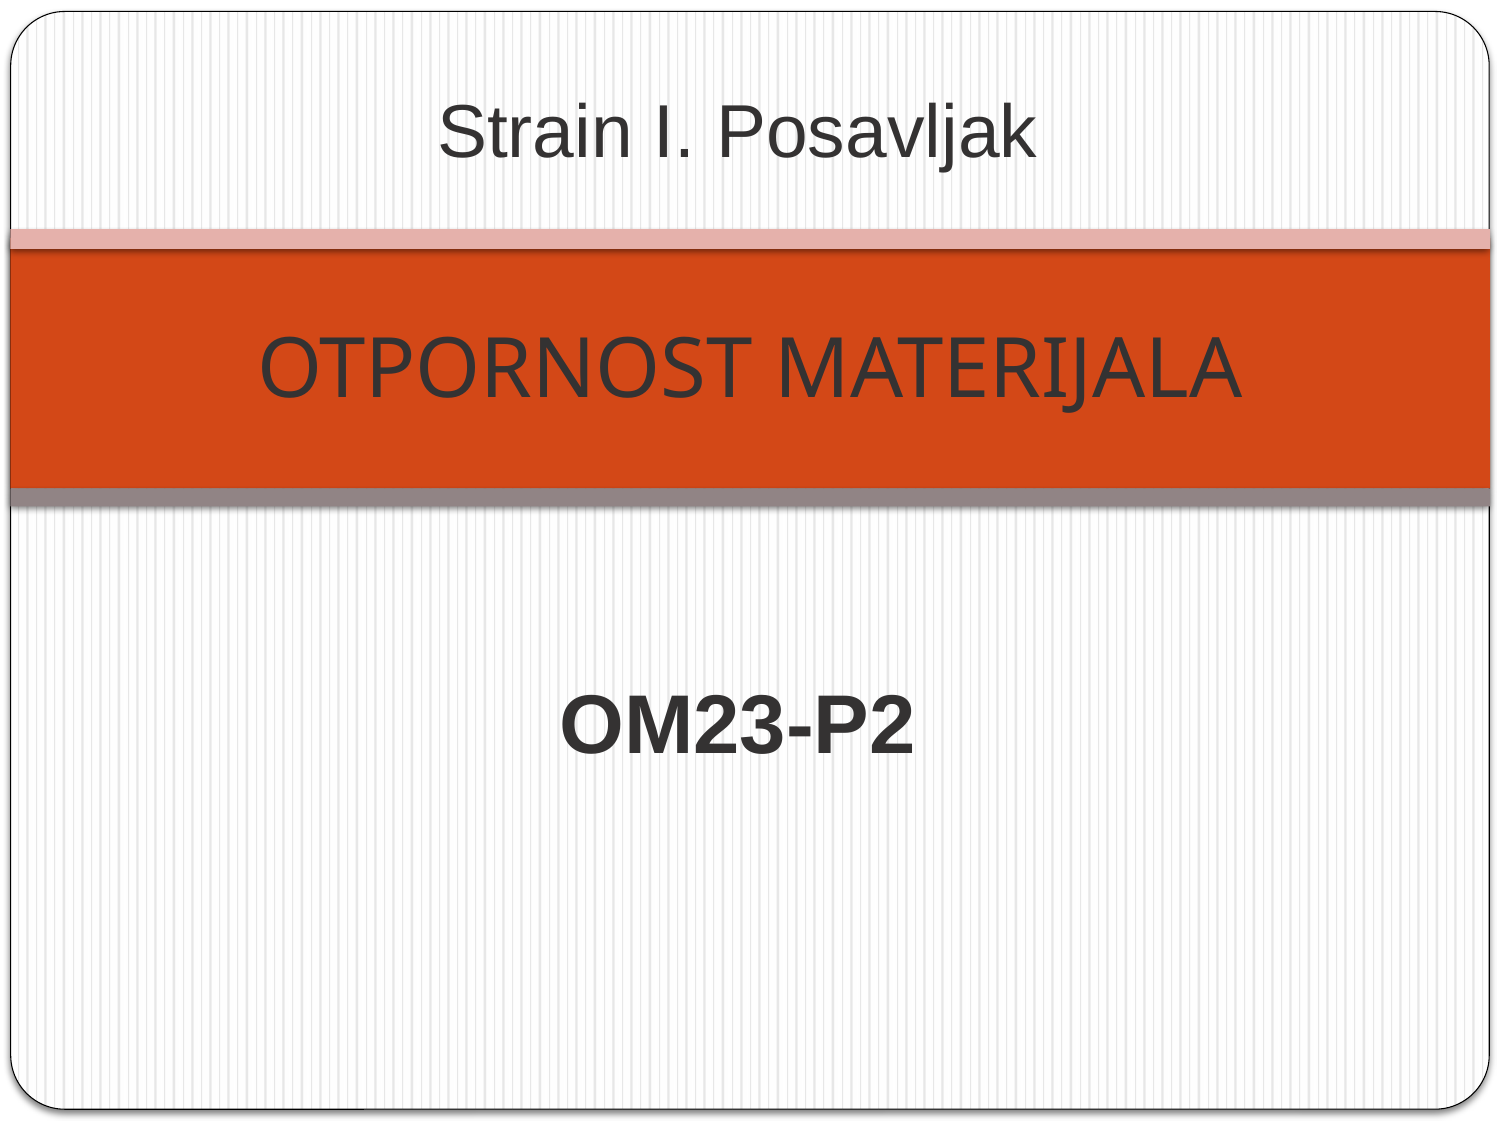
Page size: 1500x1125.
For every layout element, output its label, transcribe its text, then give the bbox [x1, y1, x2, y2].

subtitle OM23-P2 [212, 662, 1263, 788]
title OTPORNOST MATERIJALA [75, 247, 1425, 489]
text_box Strain I. Posavljak [212, 75, 1263, 200]
